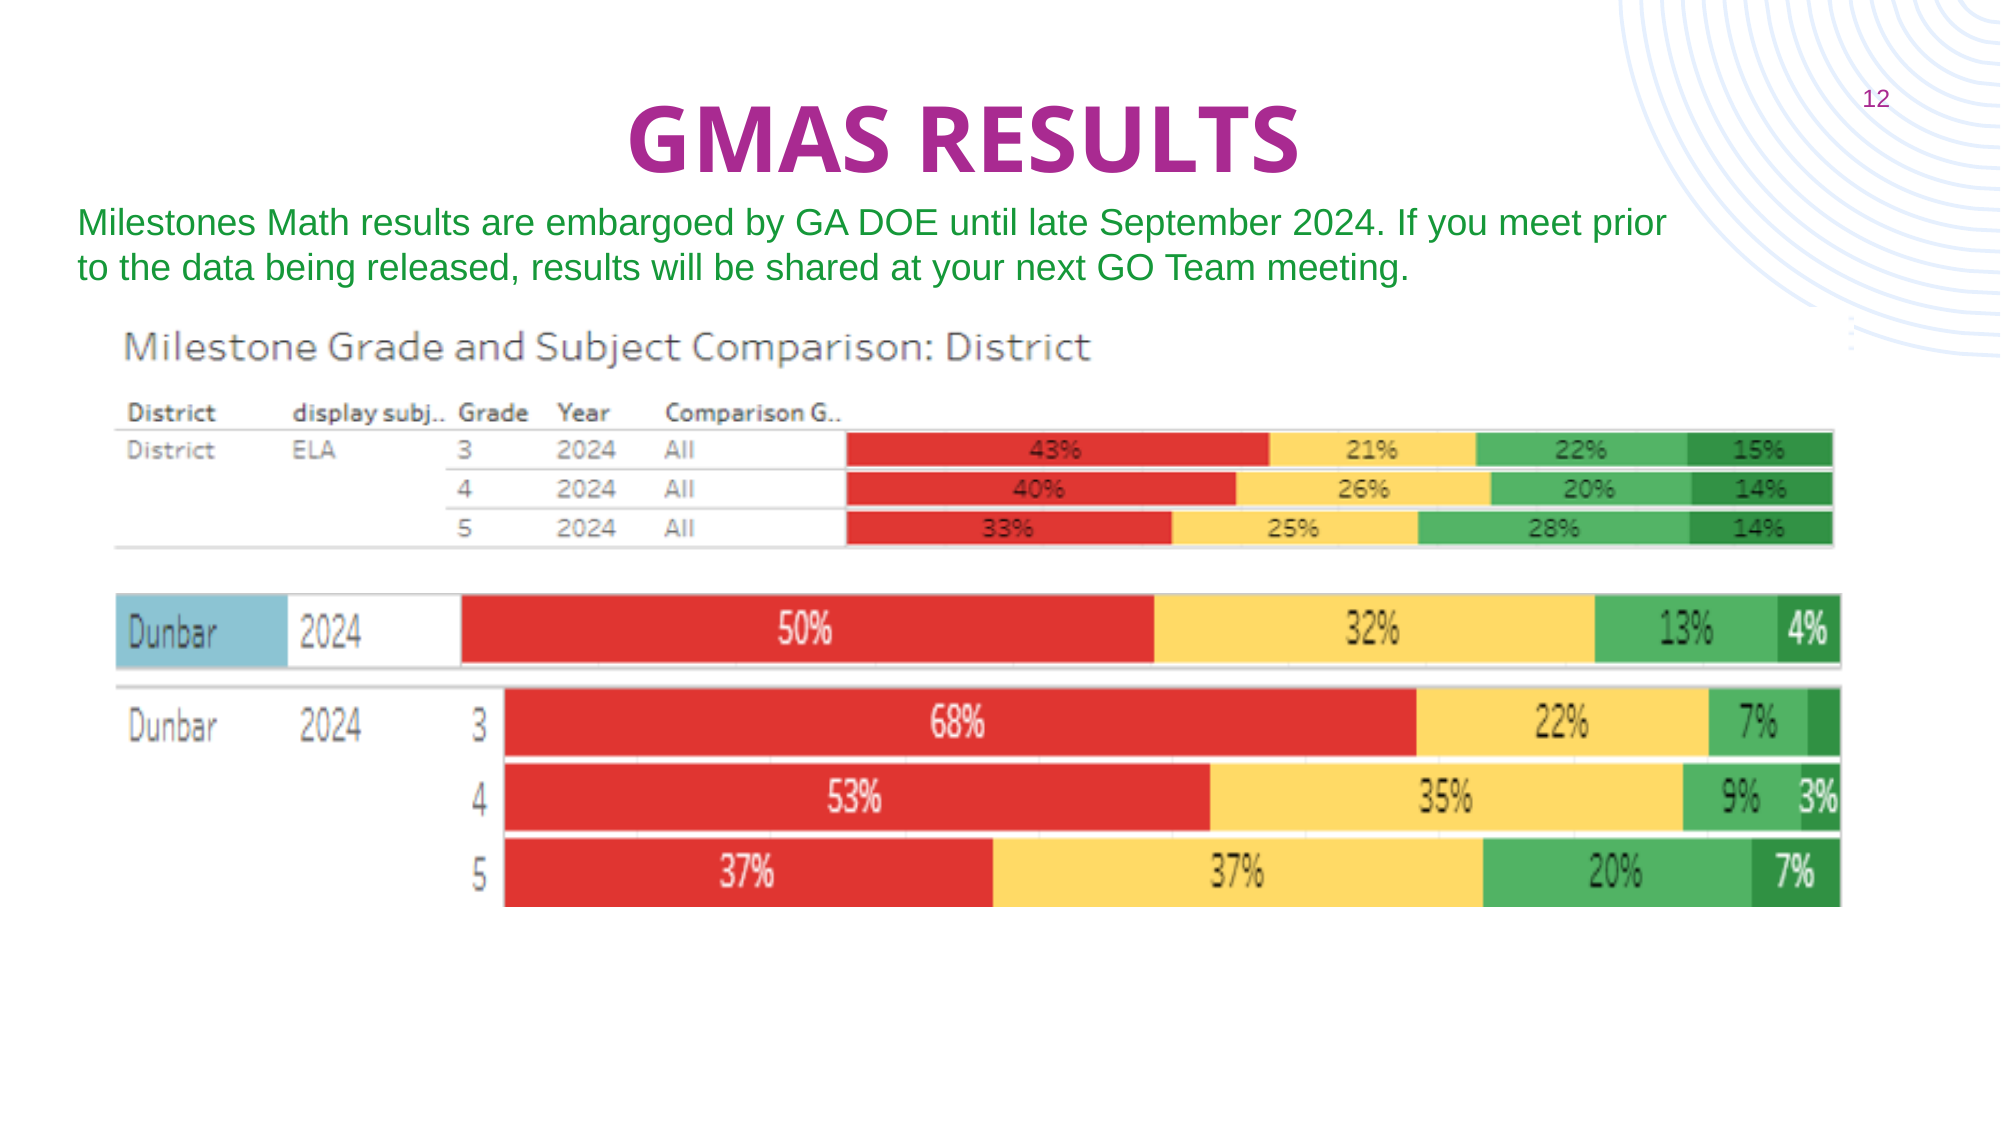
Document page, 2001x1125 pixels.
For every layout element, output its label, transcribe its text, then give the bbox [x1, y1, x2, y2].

picture [103, 307, 1854, 563]
text_box Milestones Math results are embargoed by GA DOE until late September 2024. If you meet prior to the data being released, results will be shared at your next GO Team meeting. [62, 190, 1689, 296]
text_box GMAS Results [88, 73, 1839, 200]
slide_number 12 [1839, 75, 1958, 120]
picture [110, 593, 1847, 907]
